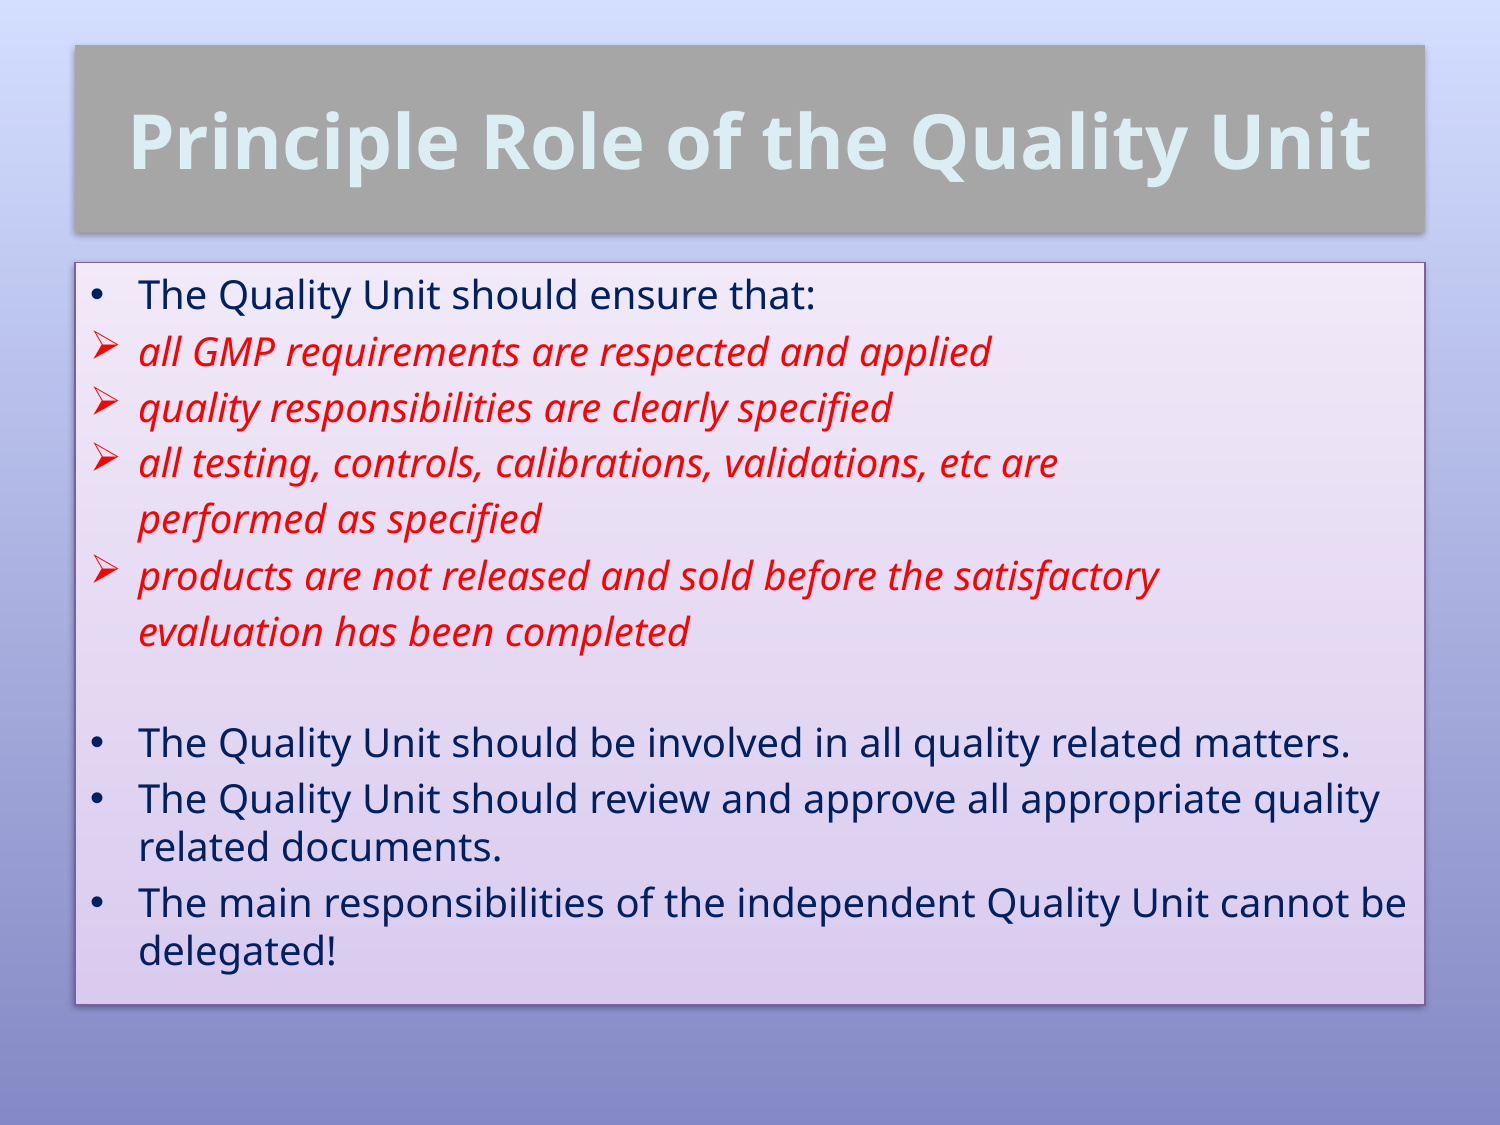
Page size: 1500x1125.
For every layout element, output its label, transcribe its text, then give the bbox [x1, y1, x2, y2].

title Principle Role of the Quality Unit [74, 44, 1426, 233]
list The Quality Unit should ensure that: all GMP requirements are respected and applied quality responsibilities are clearly specified all testing, controls, calibrations, validations, etc are performed as specified products are not released and sold before the satisfactory evaluation has been completed The Quality Unit should be involved in all quality related matters. The Quality Unit should review and approve all appropriate quality related documents. The main responsibilities of the independent Quality Unit cannot be delegated! [74, 262, 1426, 1006]
